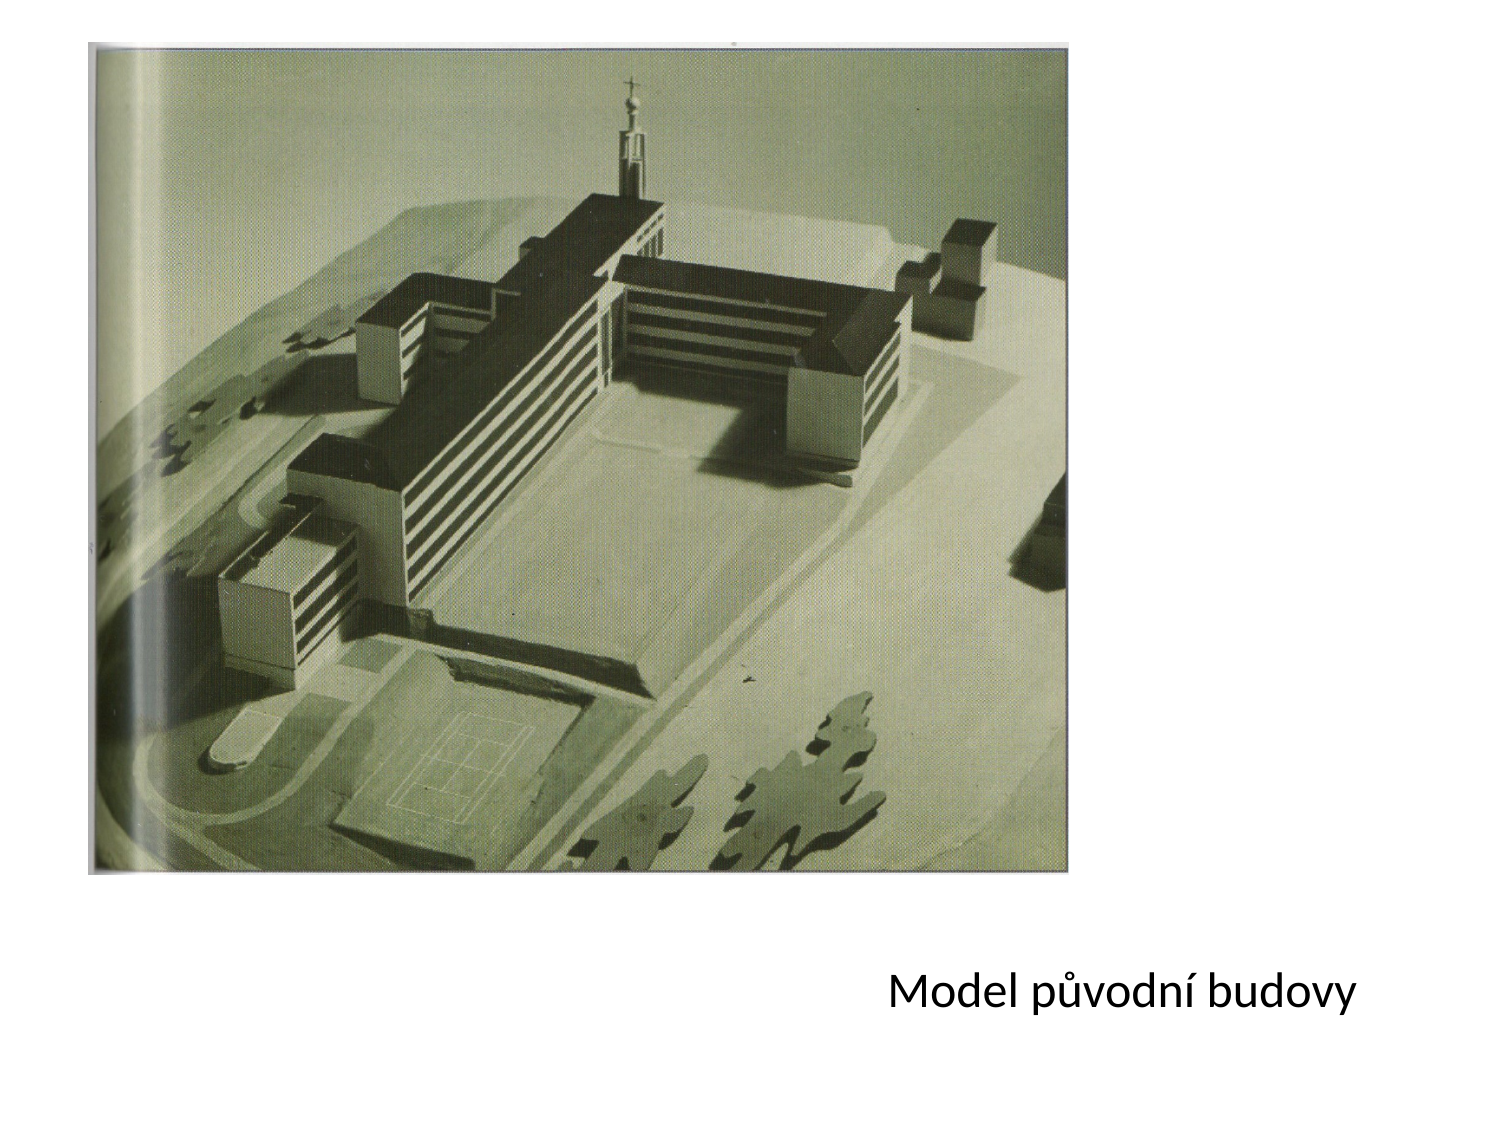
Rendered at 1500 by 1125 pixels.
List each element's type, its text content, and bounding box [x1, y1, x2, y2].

text_box Model původní budovy [872, 950, 1417, 1025]
picture [88, 42, 1070, 876]
